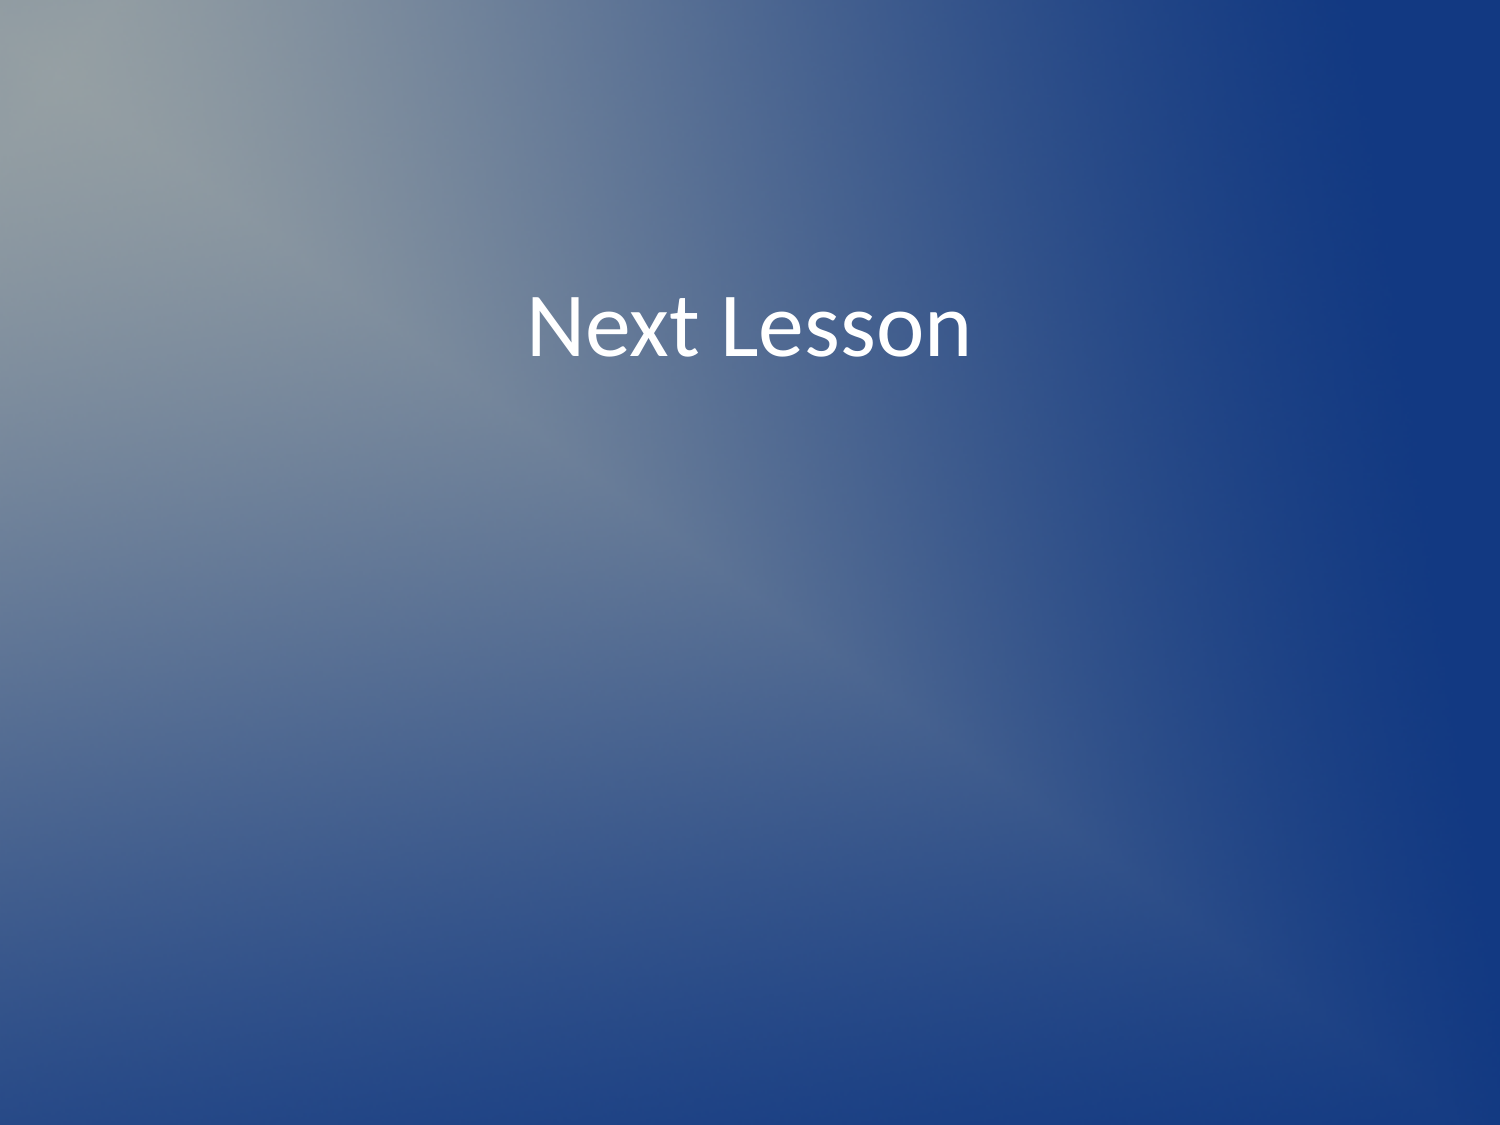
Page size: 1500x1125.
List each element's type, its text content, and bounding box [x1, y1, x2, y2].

picture [0, 0, 1500, 1125]
text_box [74, 505, 1425, 641]
title Next Lesson [75, 257, 1425, 393]
